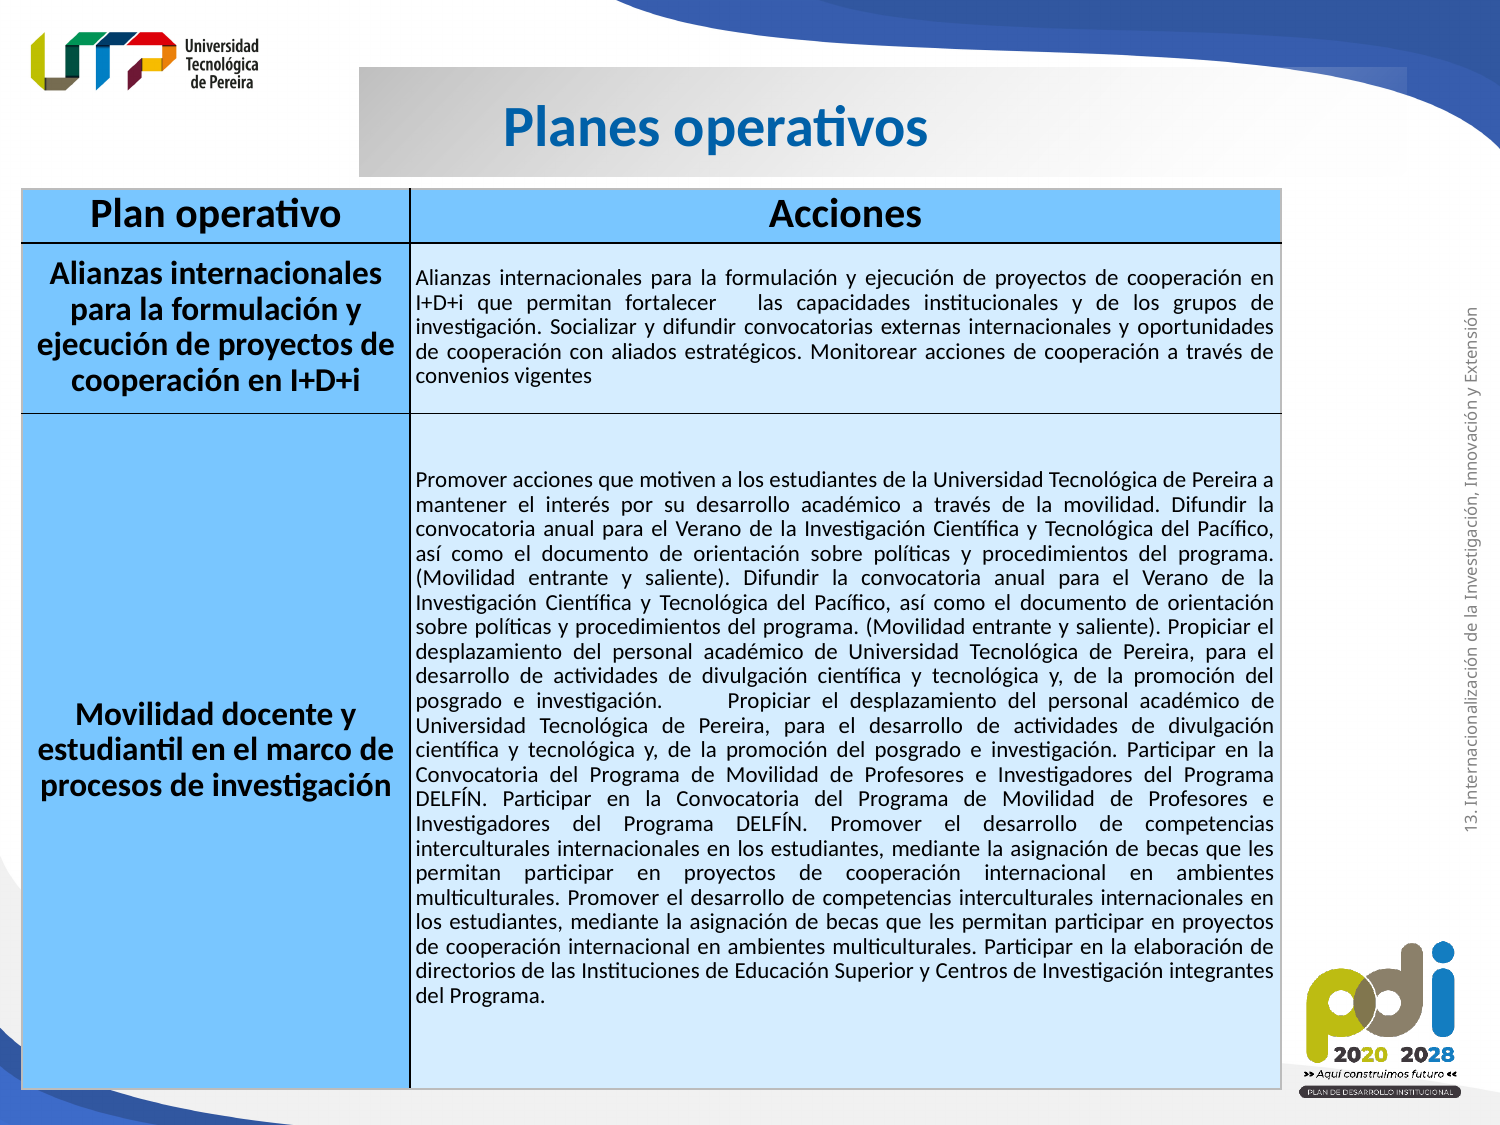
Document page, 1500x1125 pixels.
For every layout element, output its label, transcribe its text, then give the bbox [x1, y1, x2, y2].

table_cell Alianzas internacionales para la formulación y ejecución de proyectos de cooperación en I+D+i que permitan fortalecer las capacidades institucionales y de los grupos de investigación. Socializar y difundir convocatorias externas internacionales y oportunidades de cooperación con aliados estratégicos. Monitorear acciones de cooperación a través de convenios vigentes [411, 244, 1280, 413]
table_header Acciones [411, 190, 1280, 242]
picture [0, 0, 1500, 1125]
table_cell Promover acciones que motiven a los estudiantes de la Universidad Tecnológica de Pereira a mantener el interés por su desarrollo académico a través de la movilidad. Difundir la convocatoria anual para el Verano de la Investigación Científica y Tecnológica del Pacífico, así como el documento de orientación sobre políticas y procedimientos del programa. (Movilidad entrante y saliente). Difundir la convocatoria anual para el Verano de la Investigación Científica y Tecnológica del Pacífico, así como el documento de orientación sobre políticas y procedimientos del programa. (Movilidad entrante y saliente). Propiciar el desplazamiento del personal académico de Universidad Tecnológica de Pereira, para el desarrollo de actividades de divulgación científica y tecnológica y, de la promoción del posgrado e investigación. Propiciar el desplazamiento del personal académico de Universidad Tecnológica de Pereira, para el desarrollo de actividades de divulgación científica y tecnológica y, de la promoción del posgrado e investigación. Participar en la Convocatoria del Programa de Movilidad de Profesores e Investigadores del Programa DELFÍN. Participar en la Convocatoria del Programa de Movilidad de Profesores e Investigadores del Programa DELFÍN. Promover el desarrollo de competencias interculturales internacionales en los estudiantes, mediante la asignación de becas que les permitan participar en proyectos de cooperación internacional en ambientes multiculturales. Promover el desarrollo de competencias interculturales internacionales en los estudiantes, mediante la asignación de becas que les permitan participar en proyectos de cooperación internacional en ambientes multiculturales. Participar en la elaboración de directorios de las Instituciones de Educación Superior y Centros de Investigación integrantes del Programa. [411, 414, 1280, 1088]
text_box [359, 67, 1418, 177]
table_header Plan operativo [23, 190, 409, 242]
table_cell Alianzas internacionales para la formulación y ejecución de proyectos de cooperación en I+D+i [23, 244, 409, 413]
table_cell Movilidad docente y estudiantil en el marco de procesos de investigación [23, 414, 409, 1088]
text_box 13. Internacionalización de la Investigación, Innovación y Extensión [1452, 121, 1488, 849]
